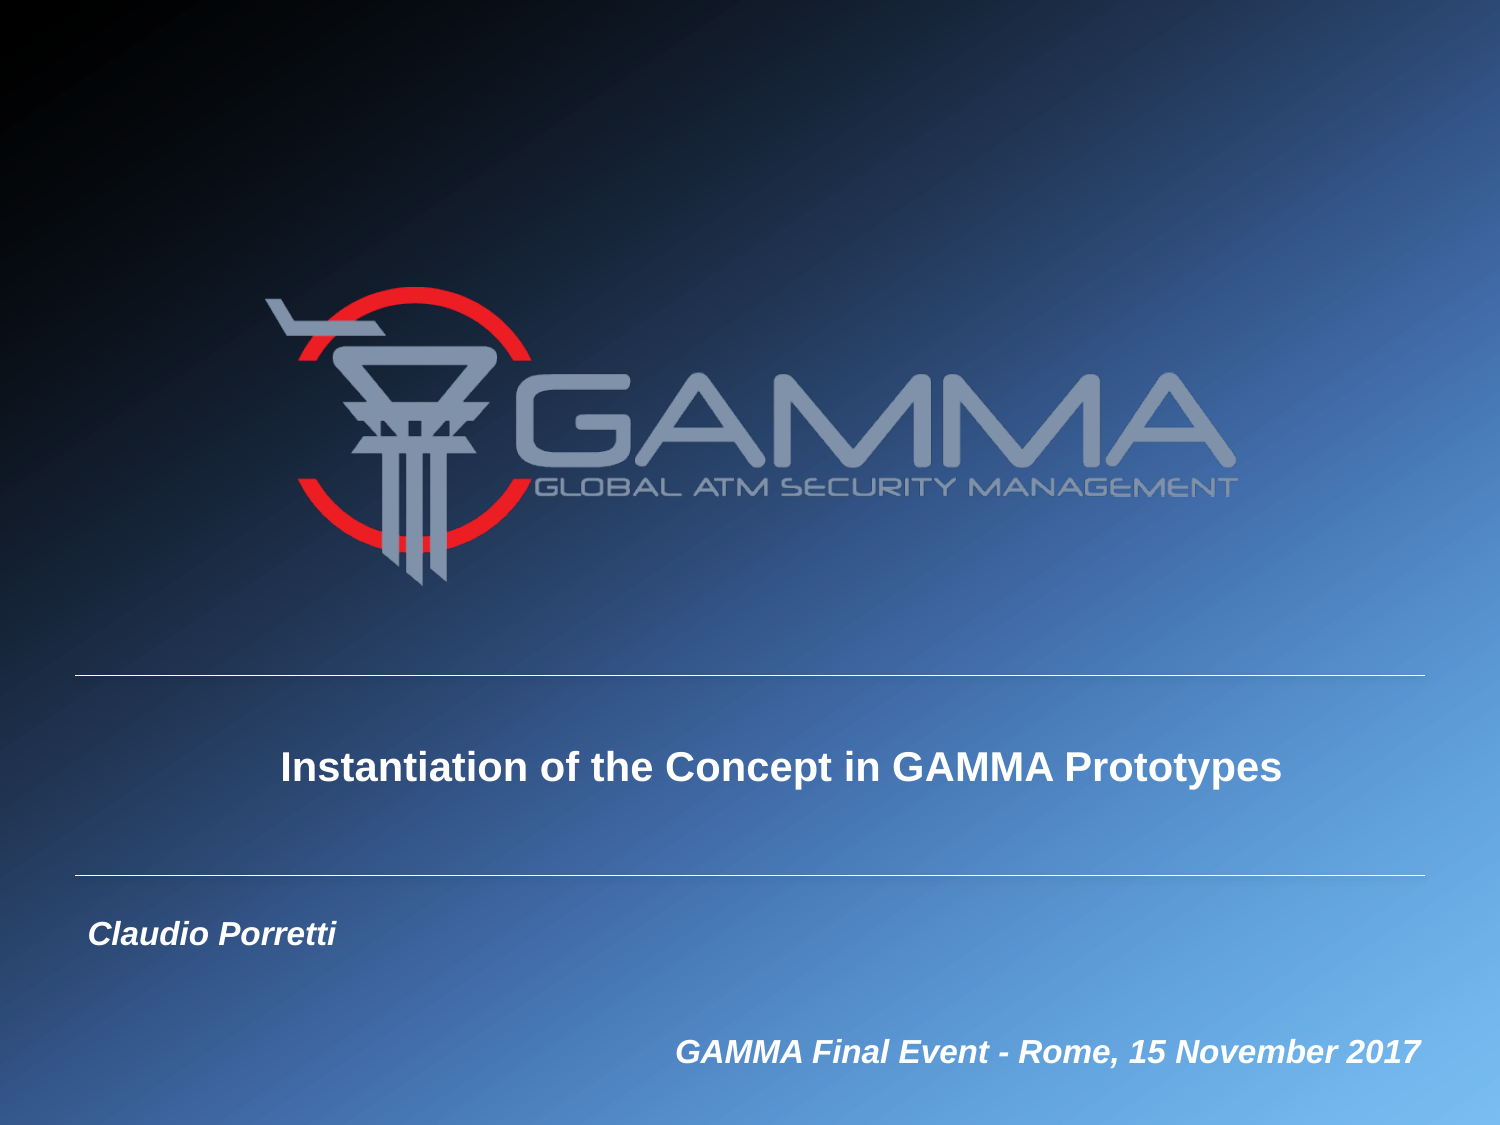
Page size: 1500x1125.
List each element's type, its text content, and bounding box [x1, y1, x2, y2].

text_box Instantiation of the Concept in GAMMA Prototypes [224, 739, 1339, 790]
text_box GAMMA Final Event - Rome, 15 November 2017 [675, 1029, 1437, 1070]
text_box Claudio Porretti [87, 912, 637, 953]
picture [0, 0, 1500, 1125]
